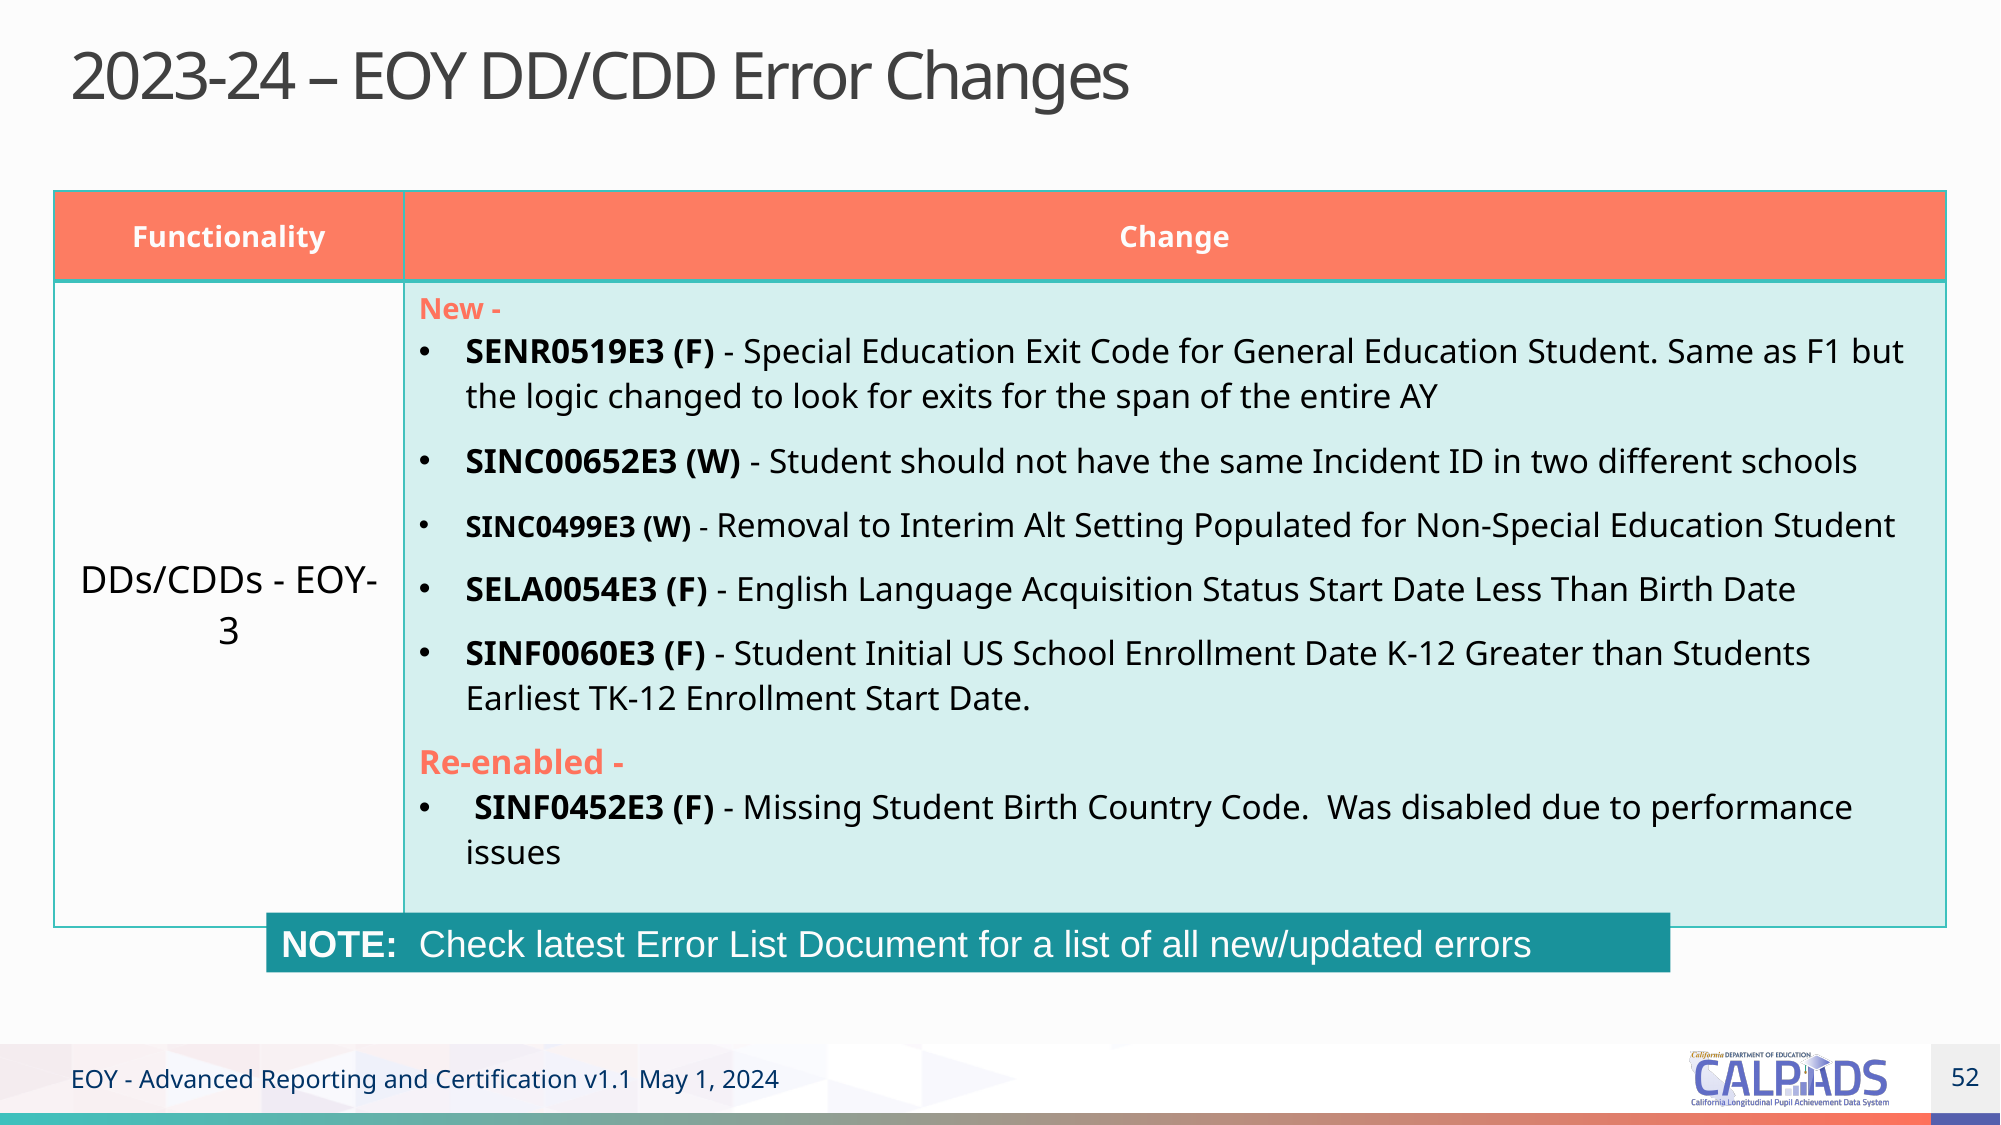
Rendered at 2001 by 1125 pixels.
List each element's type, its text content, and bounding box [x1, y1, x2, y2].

title 2023-24 – EOY DD/CDD Error Changes [70, 43, 1931, 115]
table_cell New - SENR0519E3 (F) - Special Education Exit Code for General Education Student. Same as F1 but the logic changed to look for exits for the span of the entire AY SINC00652E3 (W) - Student should not have the same Incident ID in two different schools SINC0499E3 (W) - Removal to Interim Alt Setting Populated for Non-Special Education Student SELA0054E3 (F) - English Language Acquisition Status Start Date Less Than Birth Date SINF0060E3 (F) - Student Initial US School Enrollment Date K-12 Greater than Students Earliest TK-12 Enrollment Start Date. Re-enabled - SINF0452E3 (F) - Missing Student Birth Country Code. Was disabled due to performance issues [405, 283, 1945, 926]
footer EOY - Advanced Reporting and Certification v1.1 May 1, 2024 [70, 1044, 969, 1112]
table_header Change [405, 192, 1945, 279]
slide_number 52 [1931, 1044, 2000, 1114]
picture [0, 1044, 1931, 1113]
text_box NOTE: Check latest Error List Document for a list of all new/updated errors [266, 912, 1671, 973]
table_header Functionality [55, 192, 403, 279]
table_cell DDs/CDDs - EOY-3 [55, 283, 403, 926]
